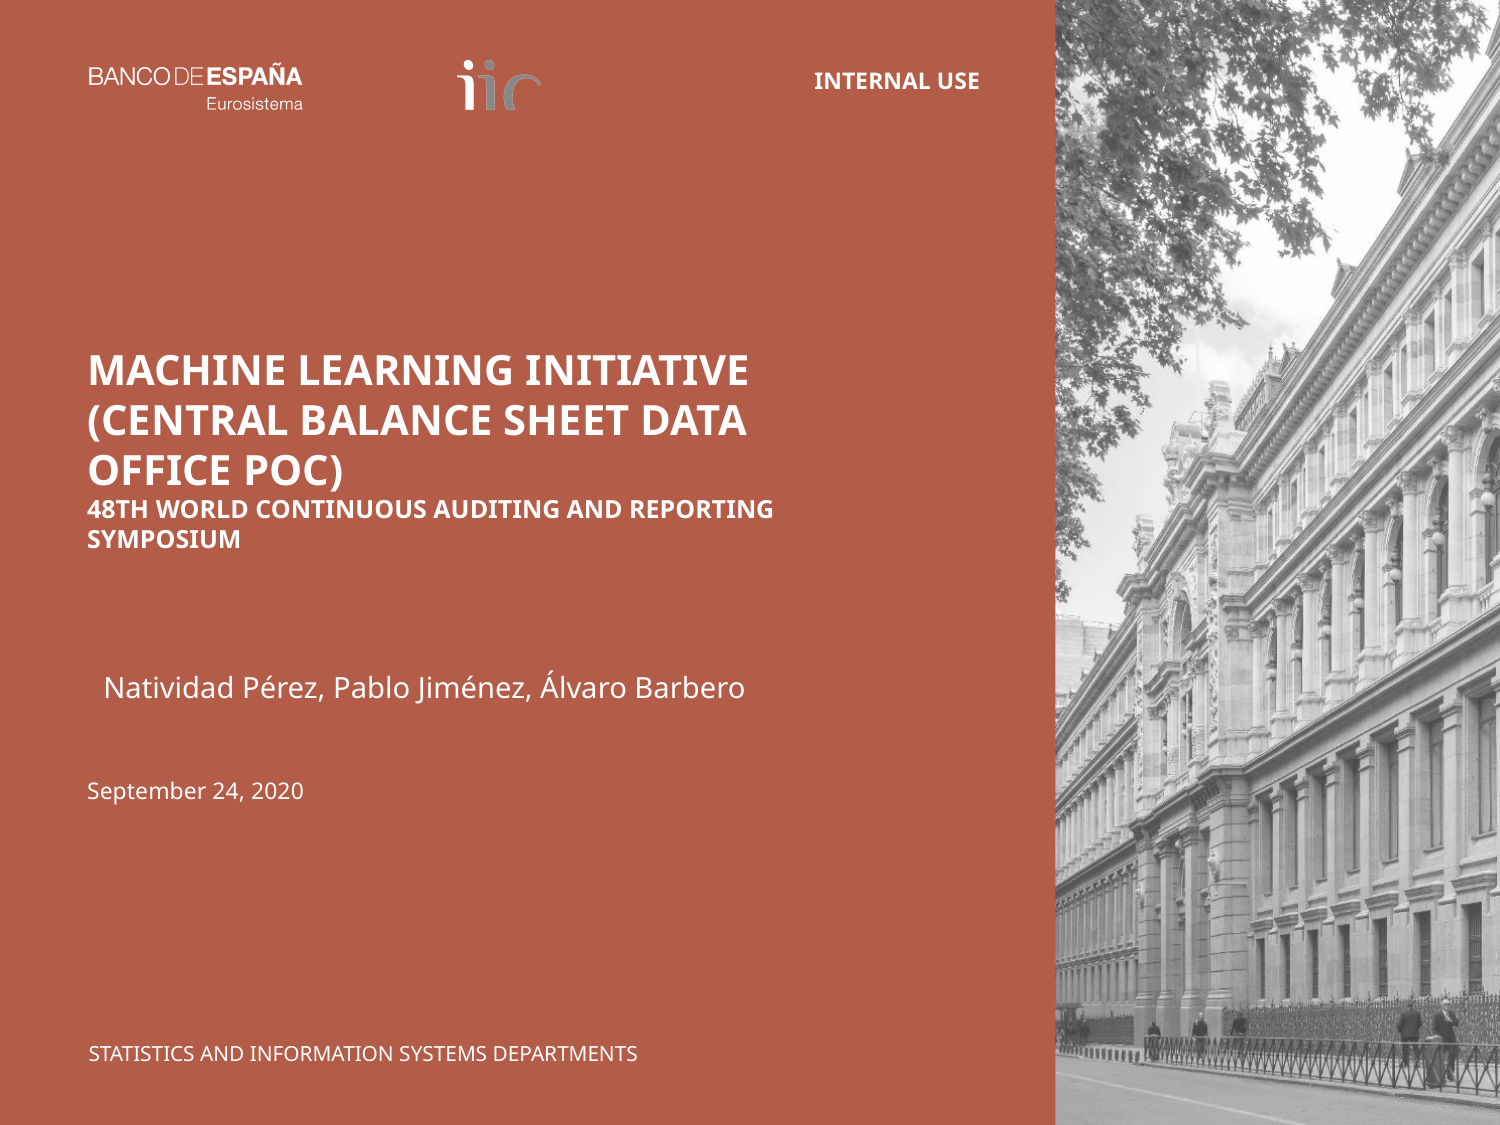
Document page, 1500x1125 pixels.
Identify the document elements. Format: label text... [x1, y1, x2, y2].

list STATISTICS AND INFORMATION SYSTEMS DEPARTMENTS [73, 1033, 823, 1081]
picture [454, 51, 544, 116]
footer INTERNAL USE [761, 47, 996, 118]
picture [1056, 0, 1500, 1125]
picture [89, 62, 303, 110]
title Machine Learning Initiative (central BALANCE SHEET data office POC) 48th World Continuous Auditing and Reporting Symposium [72, 219, 821, 681]
list September 24, 2020 [72, 769, 821, 816]
text_box Natividad Pérez, Pablo Jiménez, Álvaro Barbero [86, 631, 787, 742]
